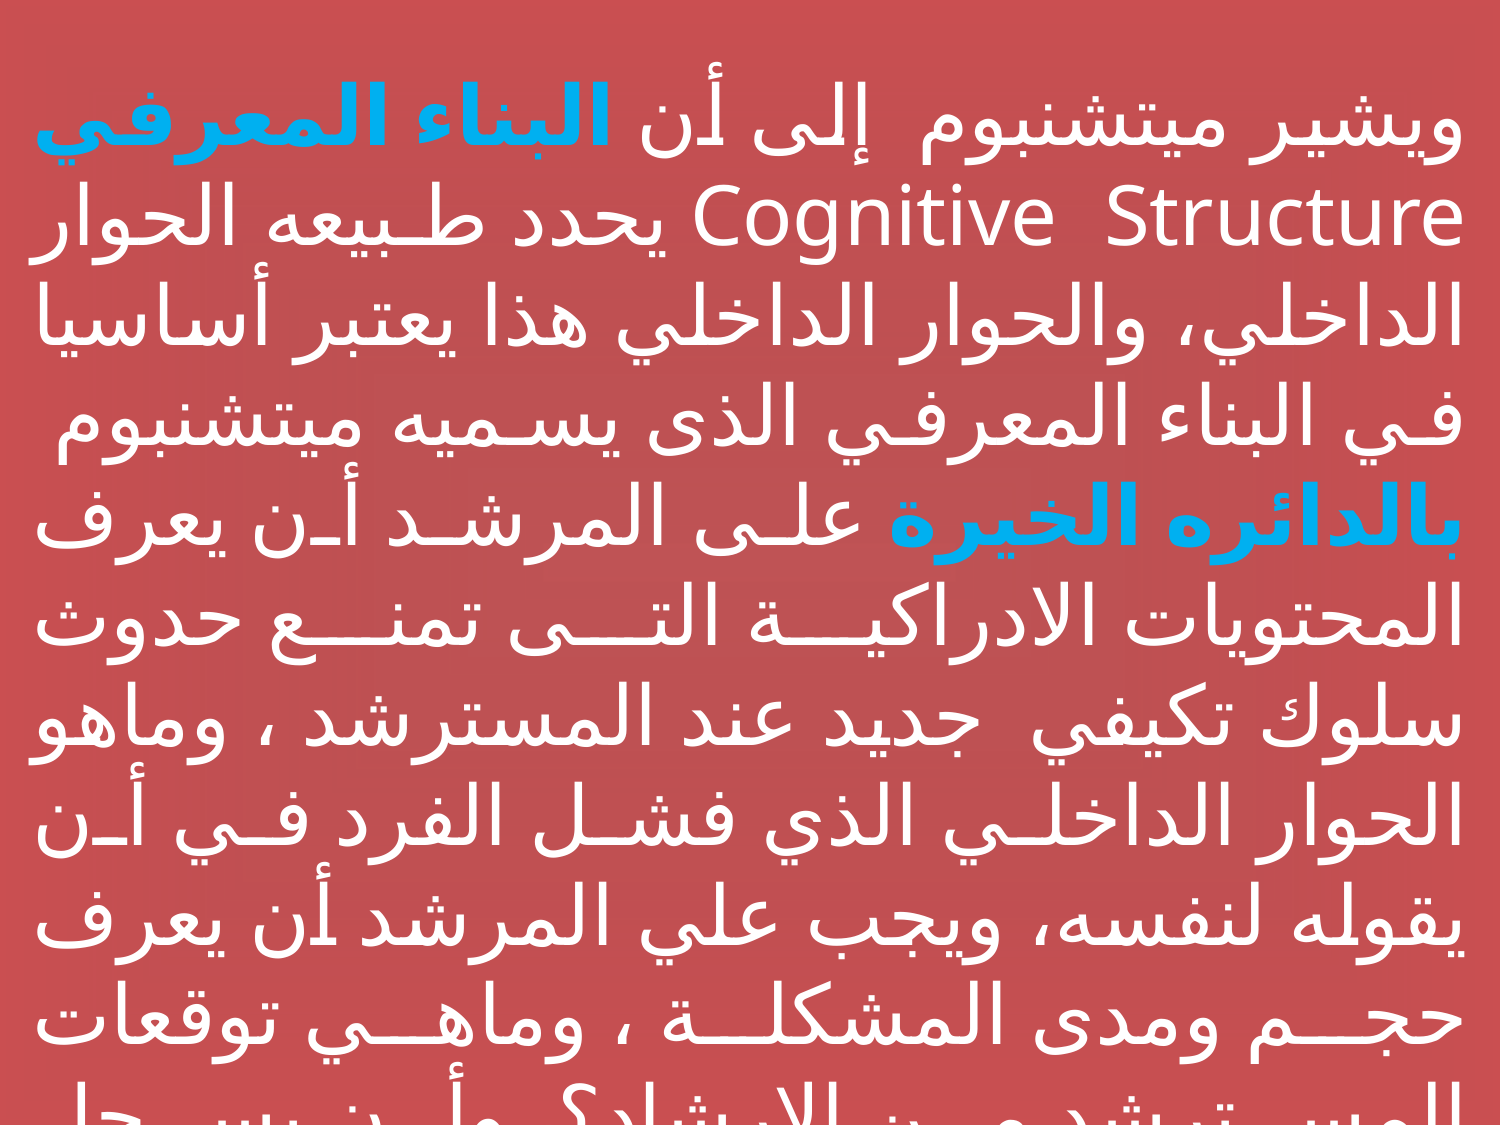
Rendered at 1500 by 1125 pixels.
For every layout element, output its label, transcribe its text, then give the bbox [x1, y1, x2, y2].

text_box ويشير ميتشنبوم إلى أن البناء المعرفي Cognitive Structure يحدد طبيعه الحوار الداخلي، والحوار الداخلي هذا يعتبر أساسيا في البناء المعرفي الذى يسميه ميتشنبوم بالدائره الخيرة على المرشد أن يعرف المحتويات الادراكية التى تمنع حدوث سلوك تكيفي جديد عند المسترشد ، وماهو الحوار الداخلي الذي فشل الفرد في أن يقوله لنفسه، ويجب علي المرشد أن يعرف حجم ومدى المشكلة ، وماهي توقعات المسترشد من الإرشاد؟، وأن يسجل المرشد أفكار المسترشد قبل واثناء وبعد مرور المسترشد بالمشكله التي يواجهها. [17, 54, 1483, 1125]
